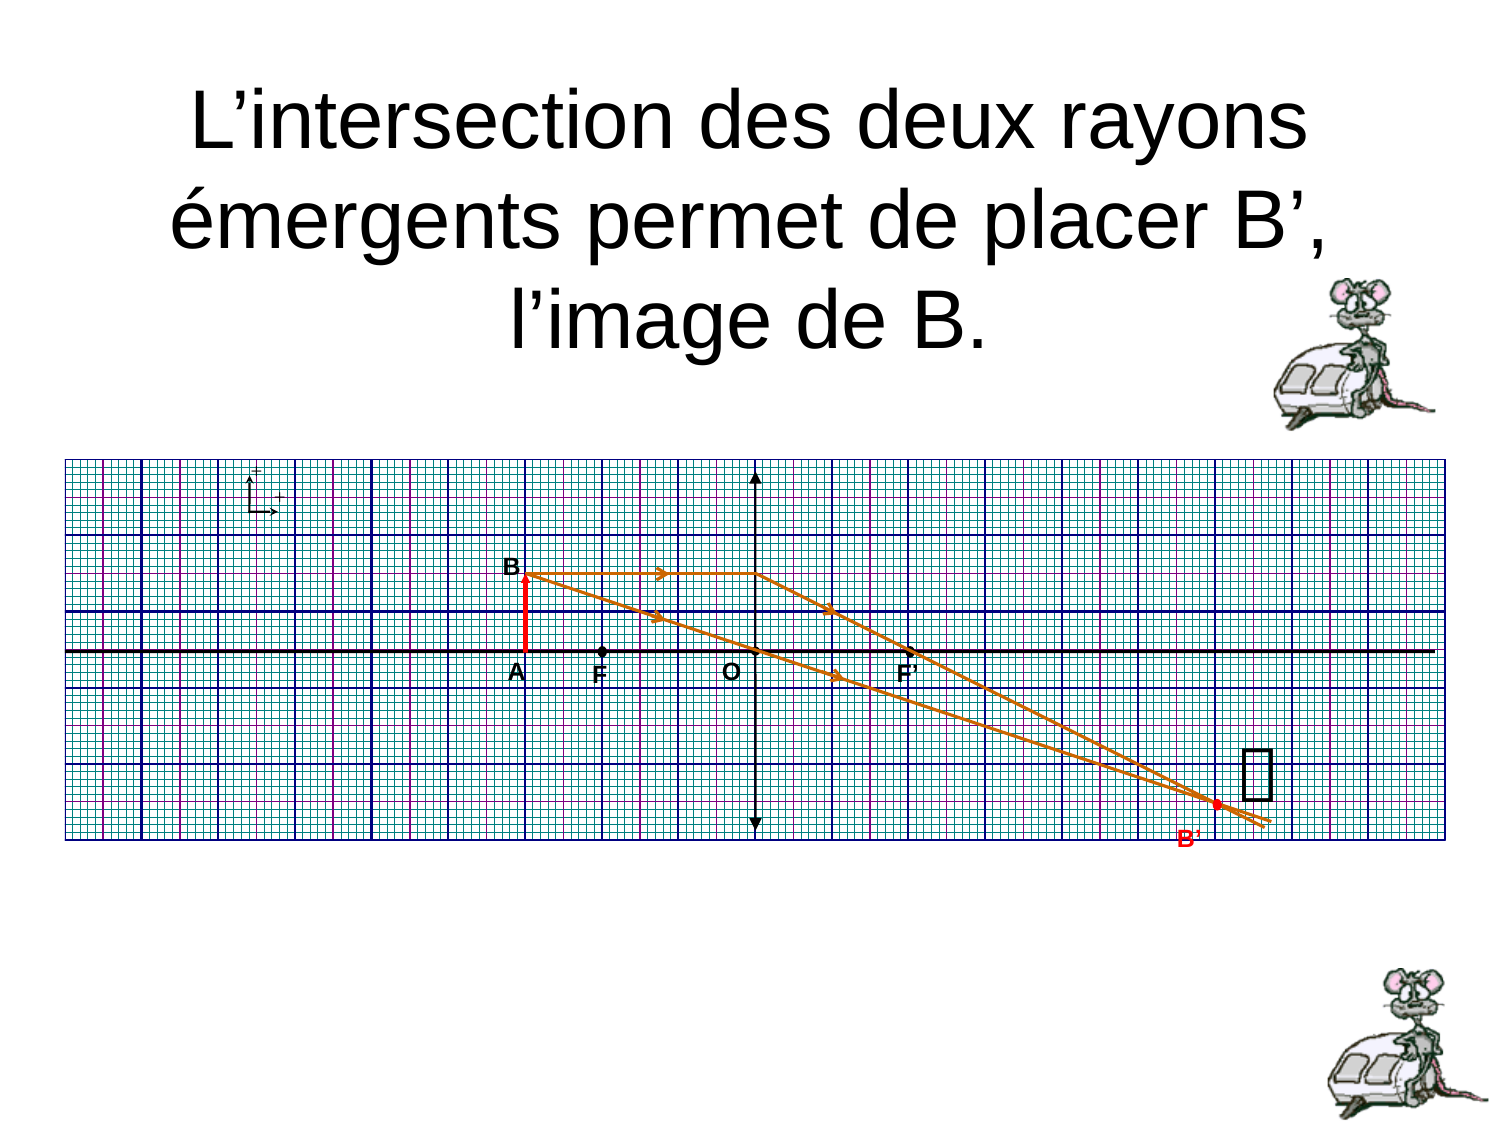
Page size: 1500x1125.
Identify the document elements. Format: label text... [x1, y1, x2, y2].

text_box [525, 573, 1272, 822]
picture [1269, 278, 1447, 436]
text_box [64, 459, 1447, 842]
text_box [247, 455, 291, 517]
title L’intersection des deux rayons émergents permet de placer B’, l’image de B. [74, 44, 1426, 386]
picture [1323, 968, 1500, 1125]
